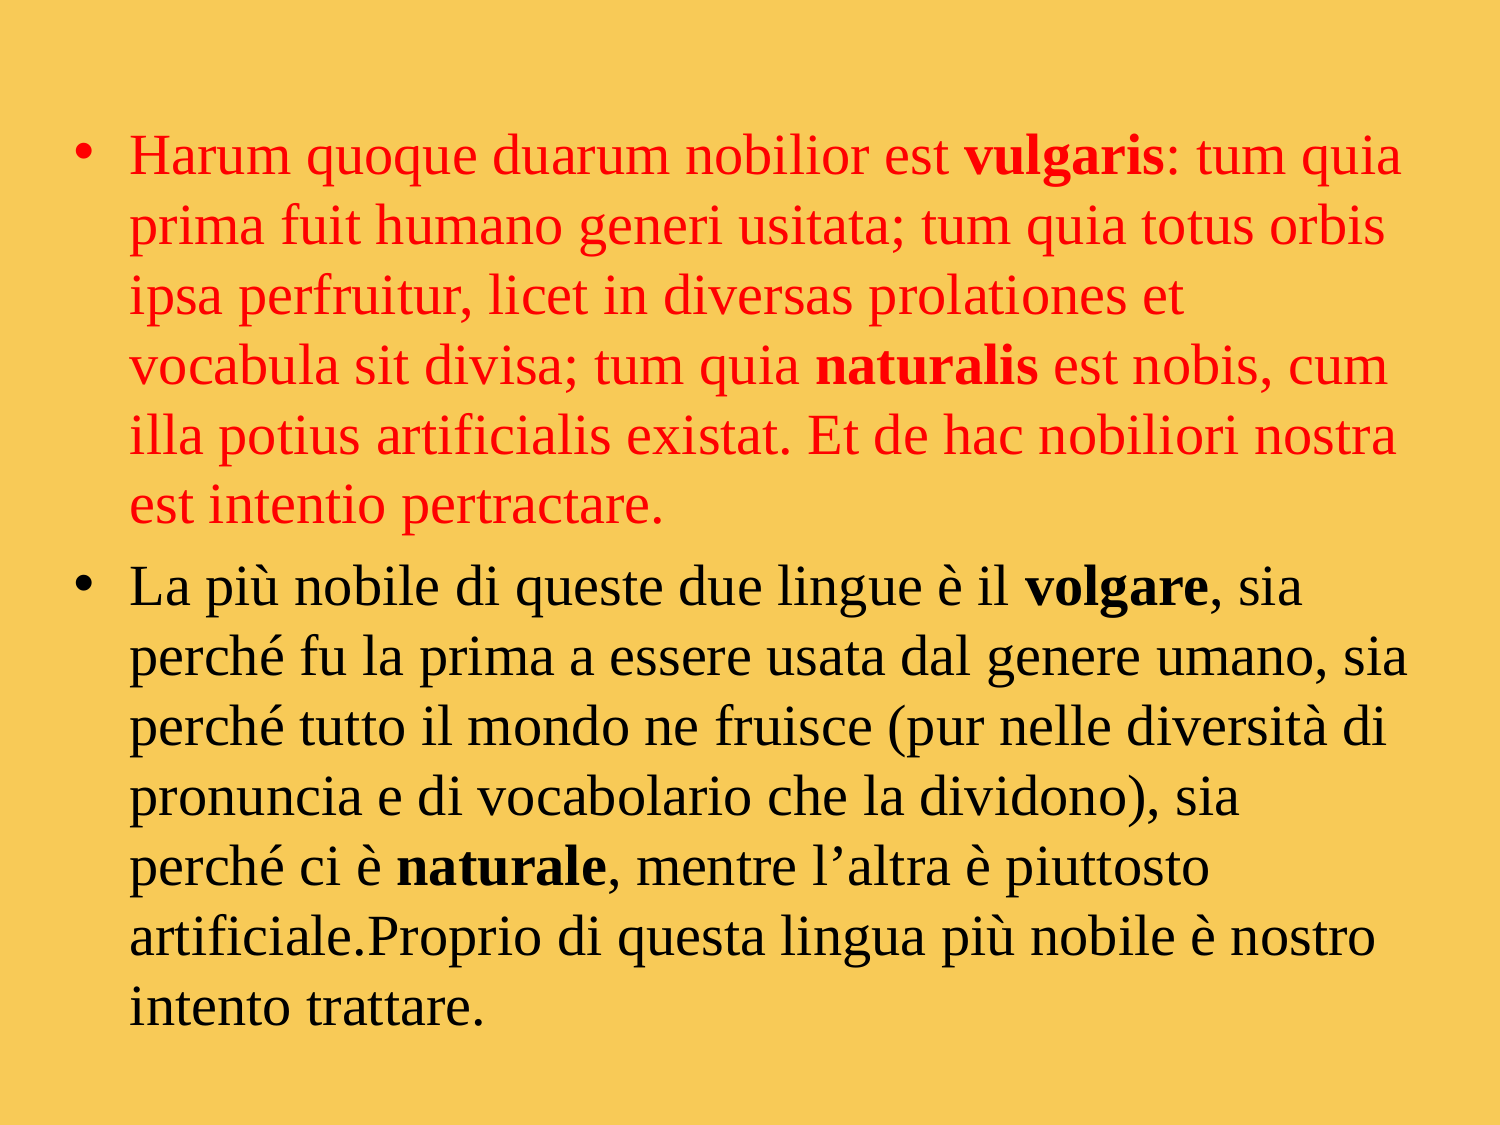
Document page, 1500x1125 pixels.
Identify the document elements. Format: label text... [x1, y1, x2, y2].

list Harum quoque duarum nobilior est vulgaris: tum quia prima fuit humano generi usitata; tum quia totus orbis ipsa perfruitur, licet in diversas prolationes et vocabula sit divisa; tum quia naturalis est nobis, cum illa potius artificialis existat. Et de hac nobiliori nostra est intentio pertractare. La più nobile di queste due lingue è il volgare, sia perché fu la prima a essere usata dal genere umano, sia perché tutto il mondo ne fruisce (pur nelle diversità di pronuncia e di vocabolario che la dividono), sia perché ci è naturale, mentre l’altra è piuttosto artificiale.Proprio di questa lingua più nobile è nostro intento trattare. [58, 108, 1425, 1032]
